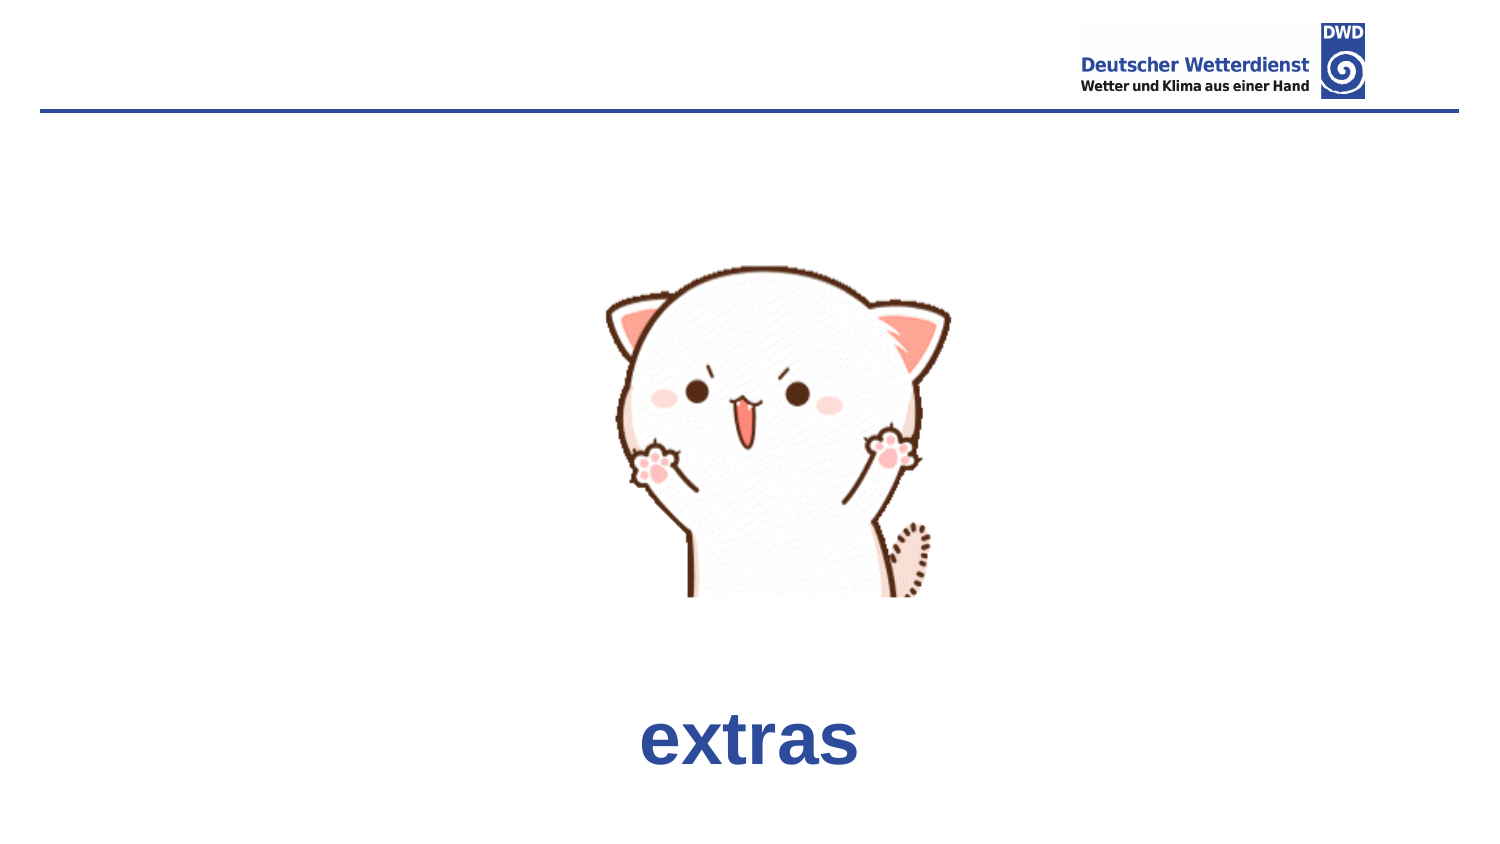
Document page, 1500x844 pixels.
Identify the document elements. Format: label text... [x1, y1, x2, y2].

picture [539, 200, 1014, 644]
title extras [76, 669, 1424, 780]
picture [1081, 23, 1365, 99]
